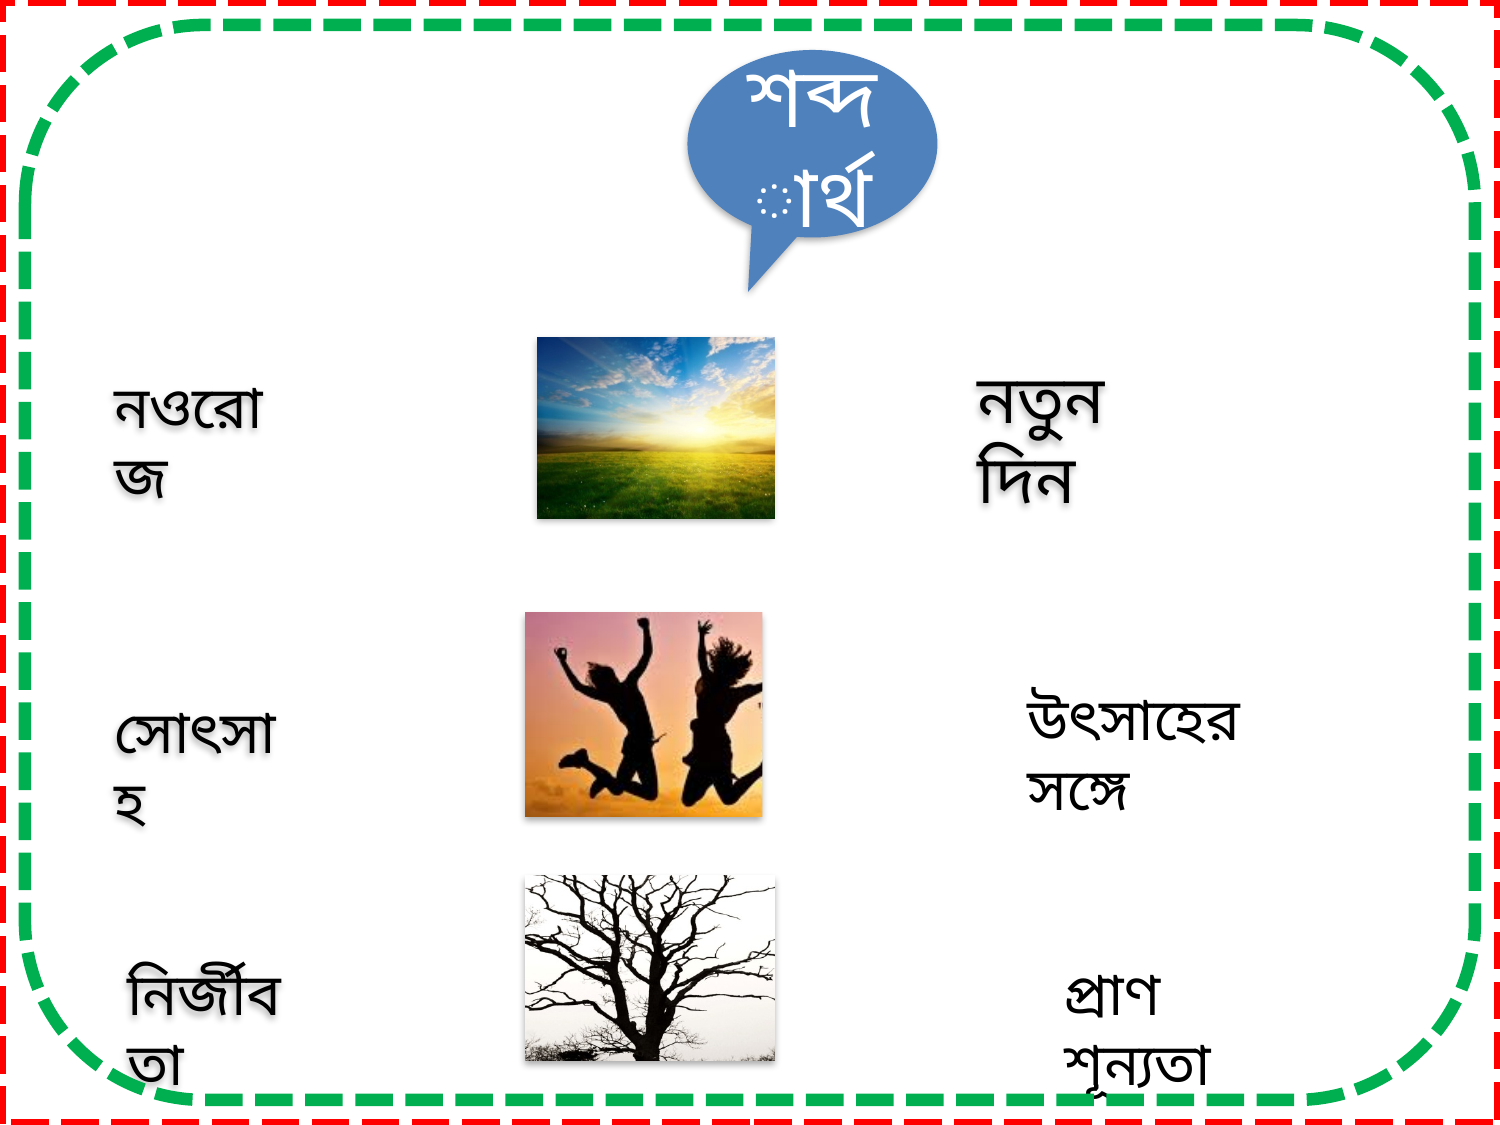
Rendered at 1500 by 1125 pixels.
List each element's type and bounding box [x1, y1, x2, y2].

picture [524, 874, 776, 1061]
text_box [0, 0, 1500, 1125]
picture [524, 612, 763, 817]
picture [537, 337, 775, 519]
